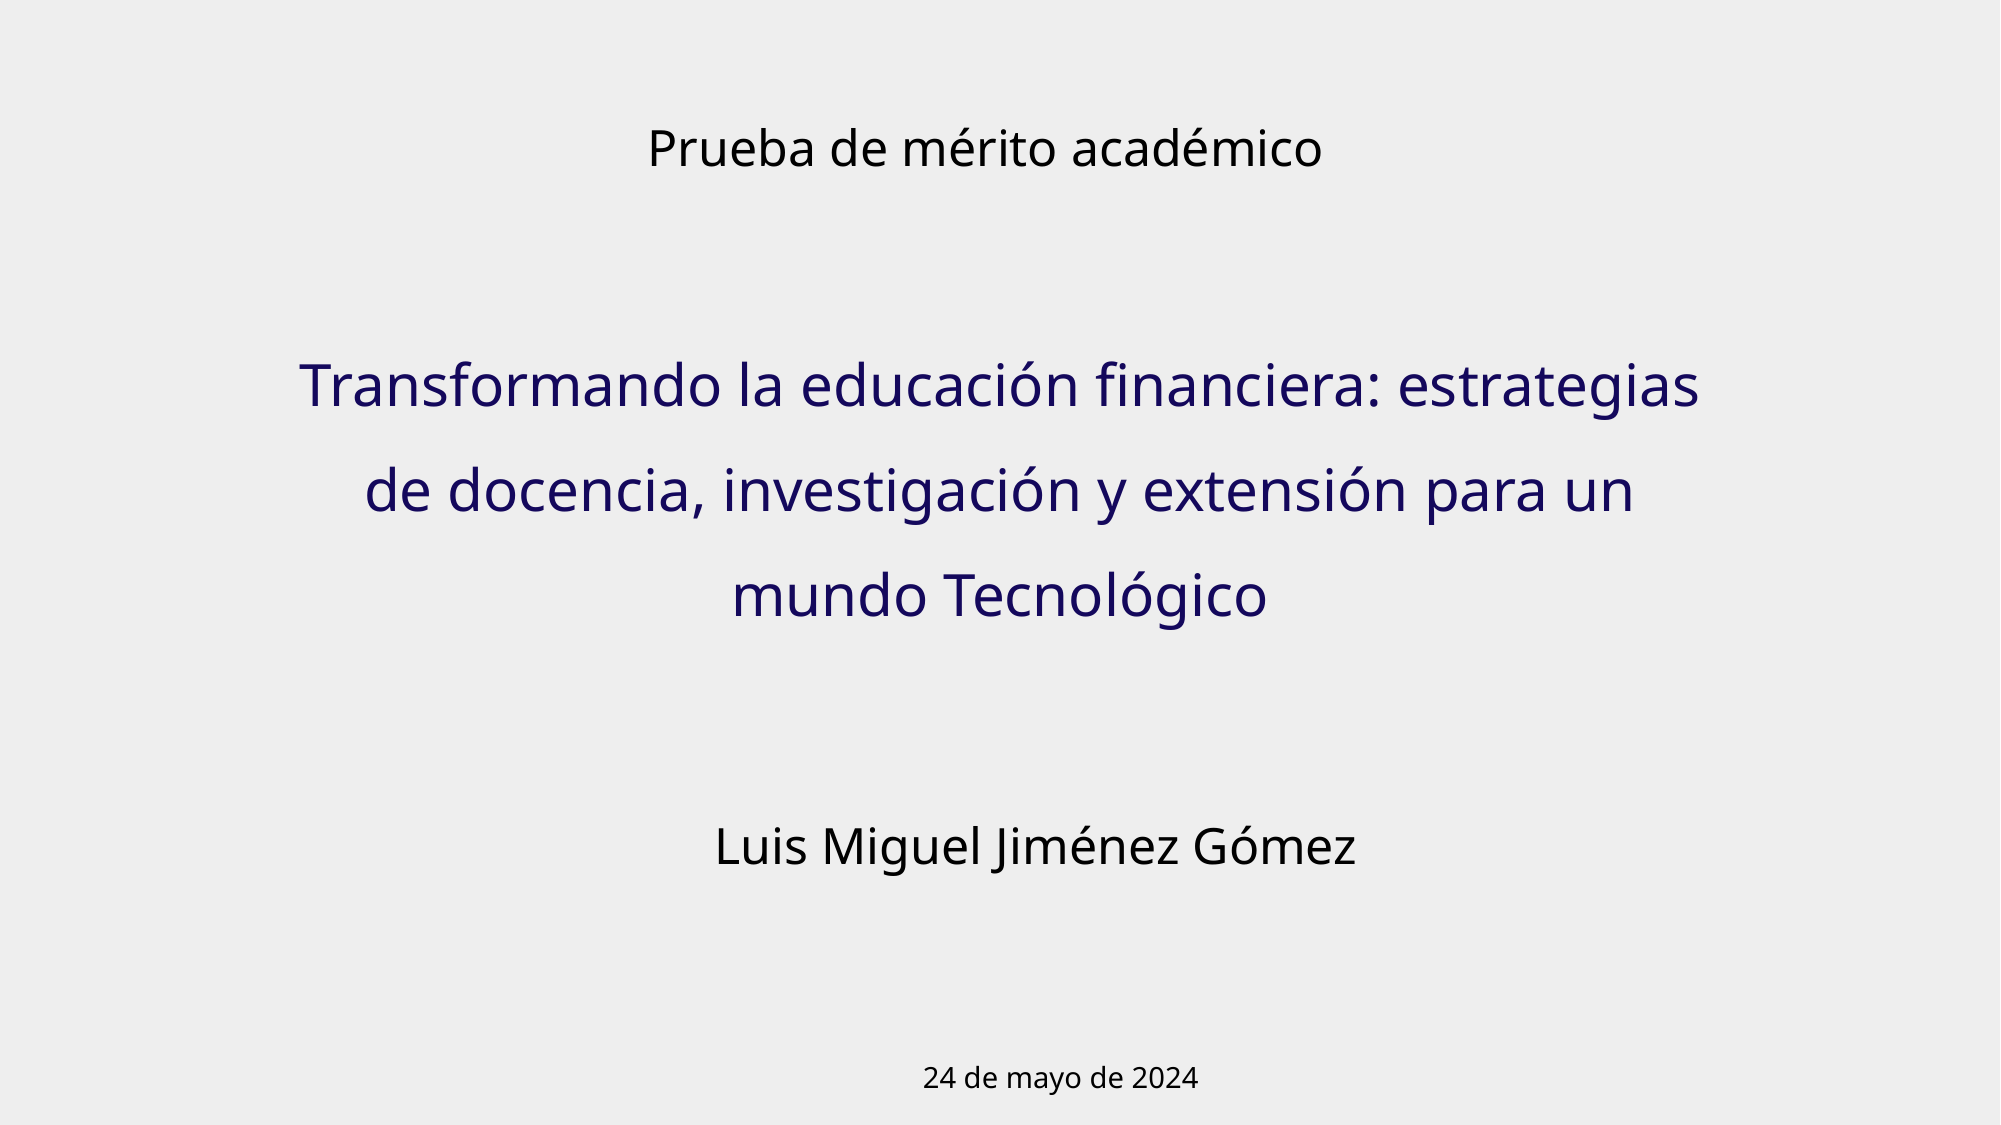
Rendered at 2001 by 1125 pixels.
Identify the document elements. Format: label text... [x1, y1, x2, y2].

subtitle Prueba de mérito académico [235, 115, 1736, 204]
text_box Luis Miguel Jiménez Gómez [285, 814, 1786, 902]
text_box 24 de mayo de 2024 [310, 1056, 1811, 1111]
title Transformando la educación financiera: estrategias de docencia, investigación y extensión para un mundo Tecnológico [249, 243, 1750, 636]
